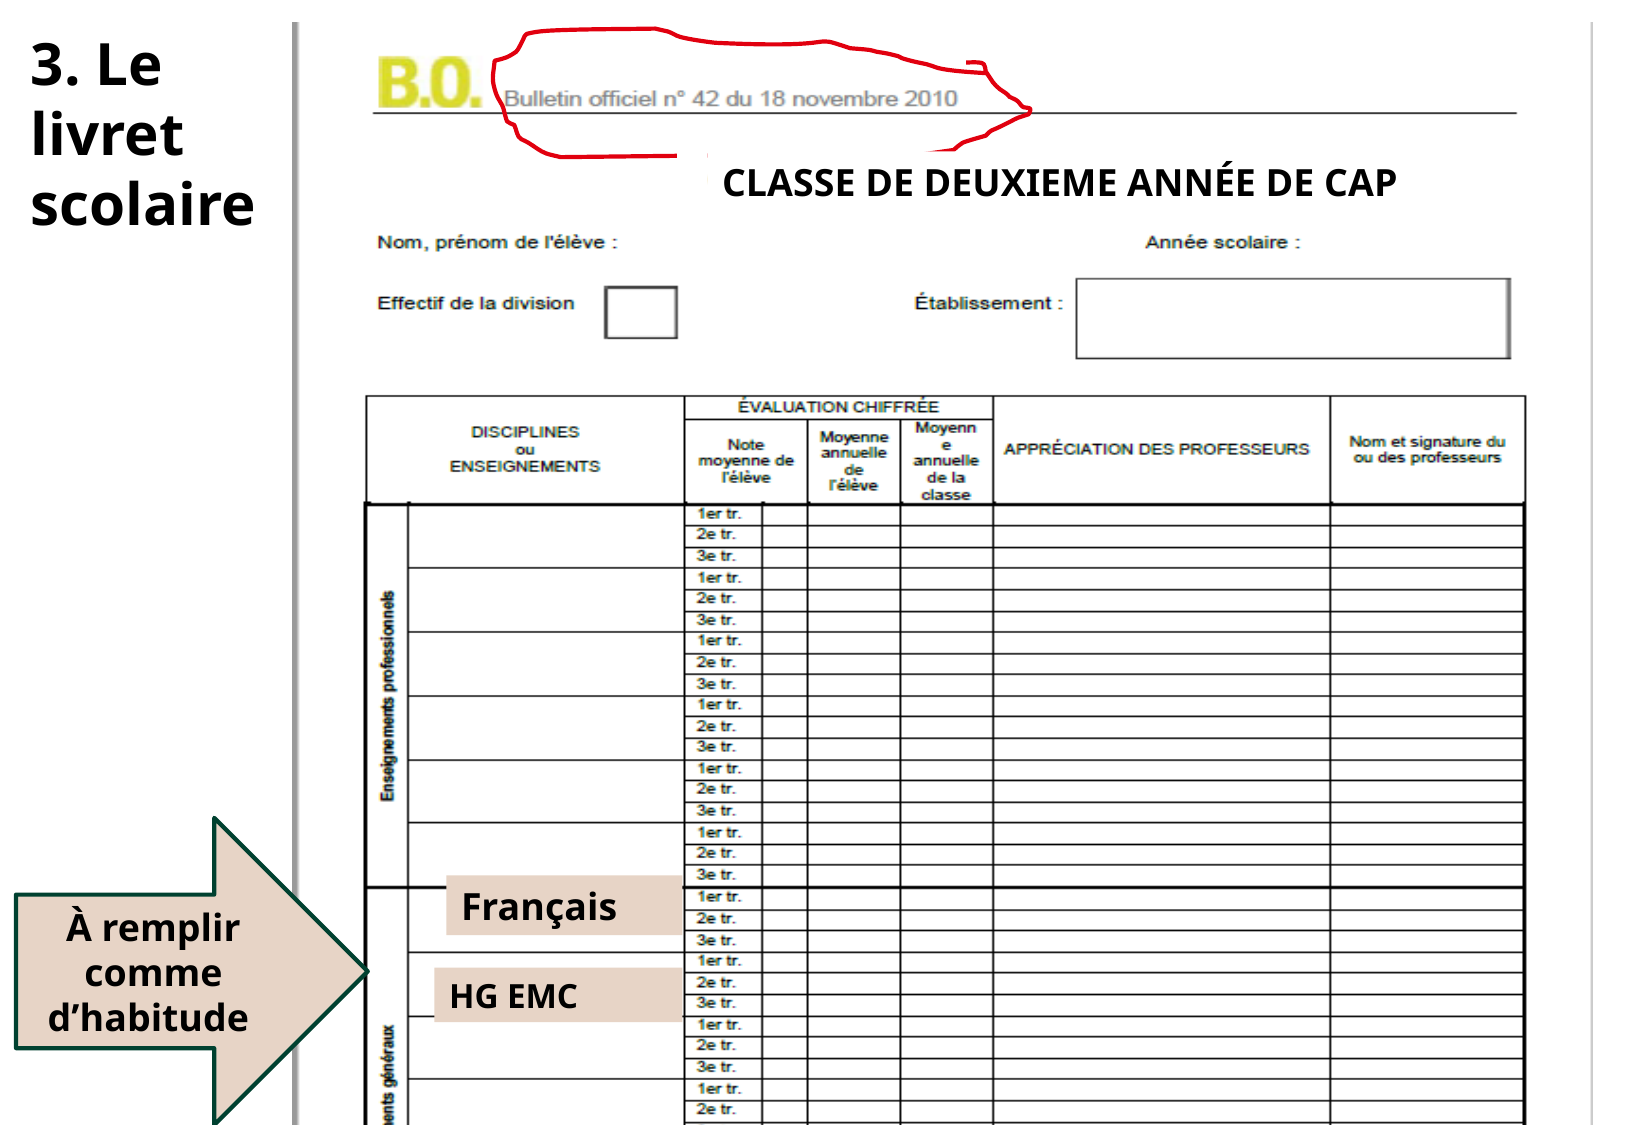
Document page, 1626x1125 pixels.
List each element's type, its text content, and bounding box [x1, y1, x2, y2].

picture [52, 18, 1593, 1125]
text_box 3. Le livret scolaire [16, 19, 293, 315]
text_box À remplir comme d’habitude [13, 815, 287, 1125]
